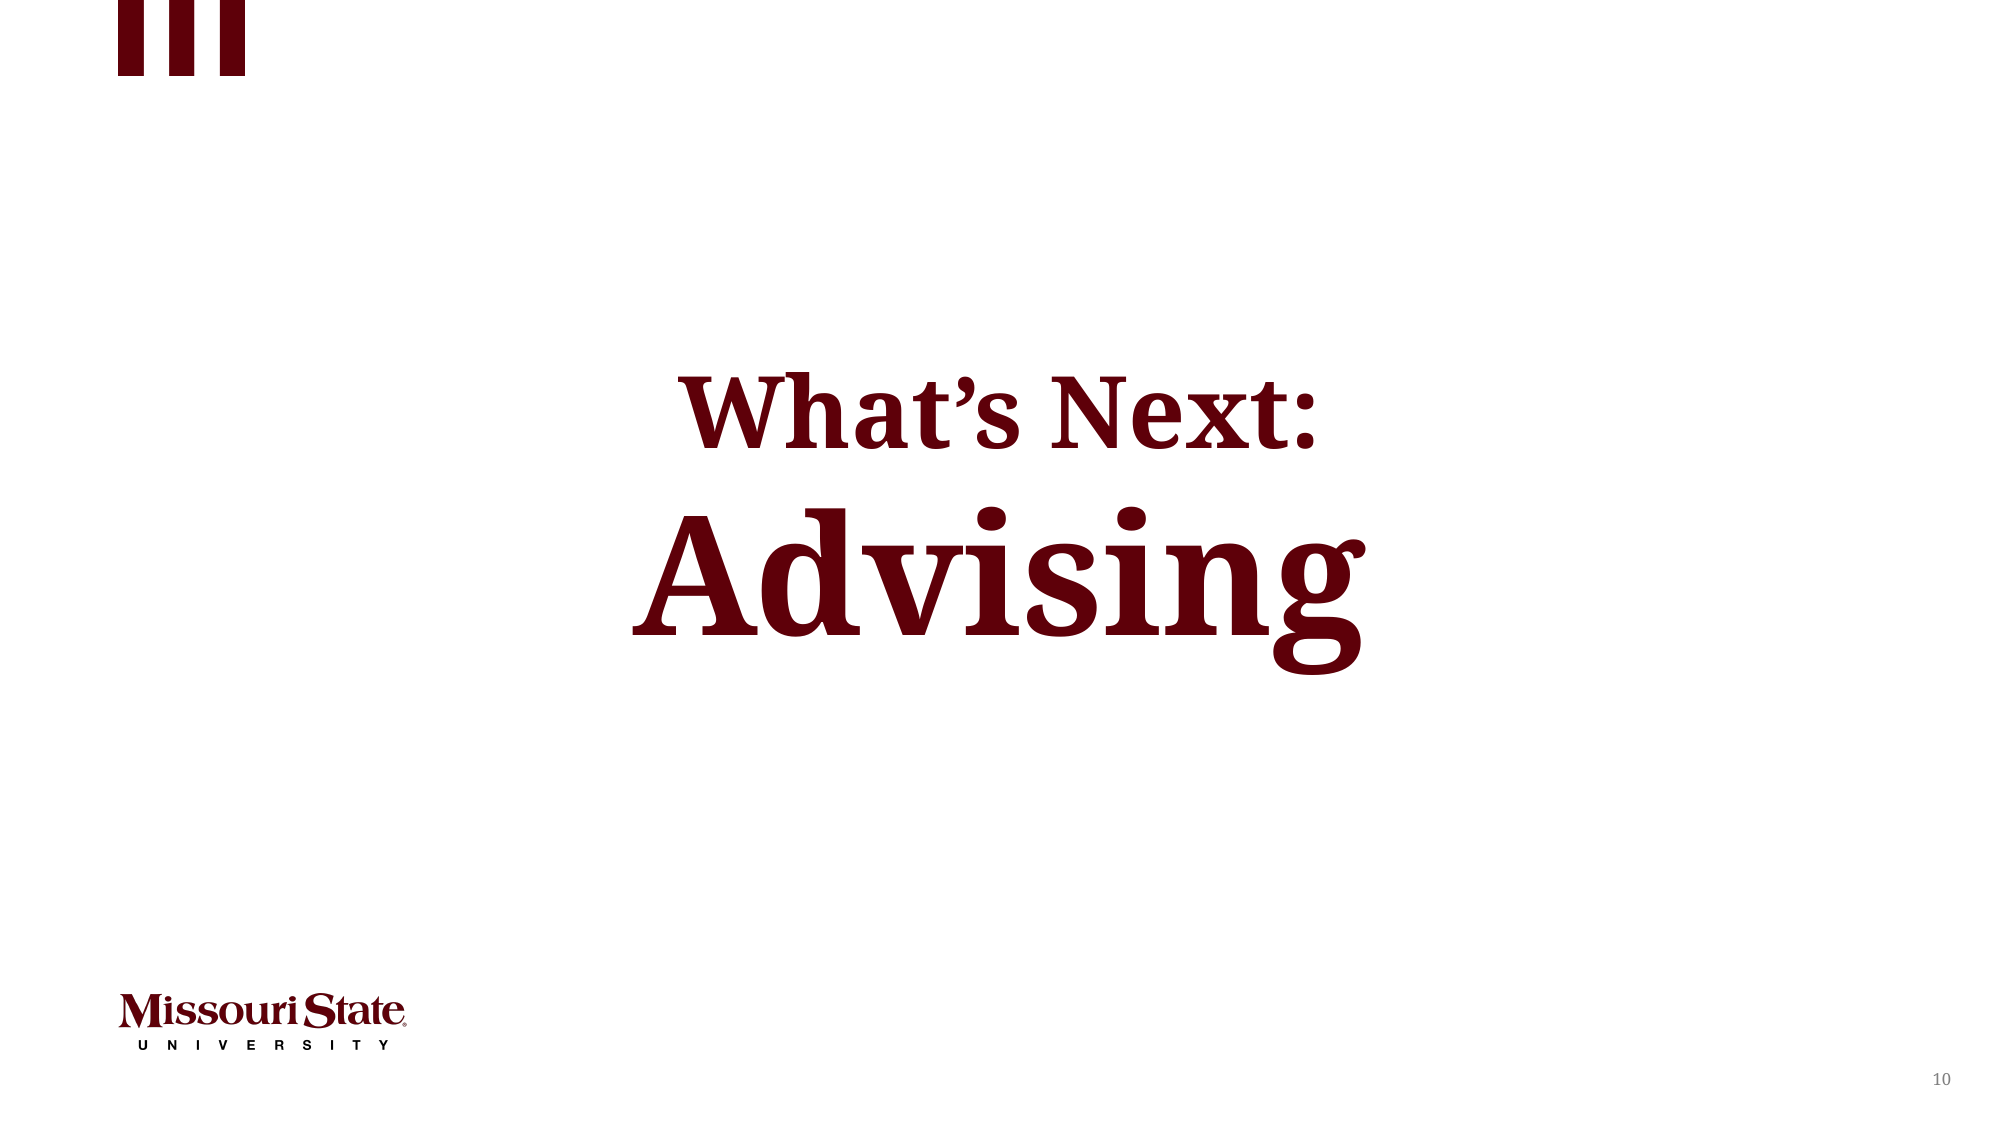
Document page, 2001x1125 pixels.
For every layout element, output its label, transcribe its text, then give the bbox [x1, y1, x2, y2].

text_box What’s Next: Advising [617, 341, 1383, 676]
picture [118, 0, 245, 76]
picture [118, 993, 407, 1050]
slide_number 10 [1914, 1065, 1967, 1096]
